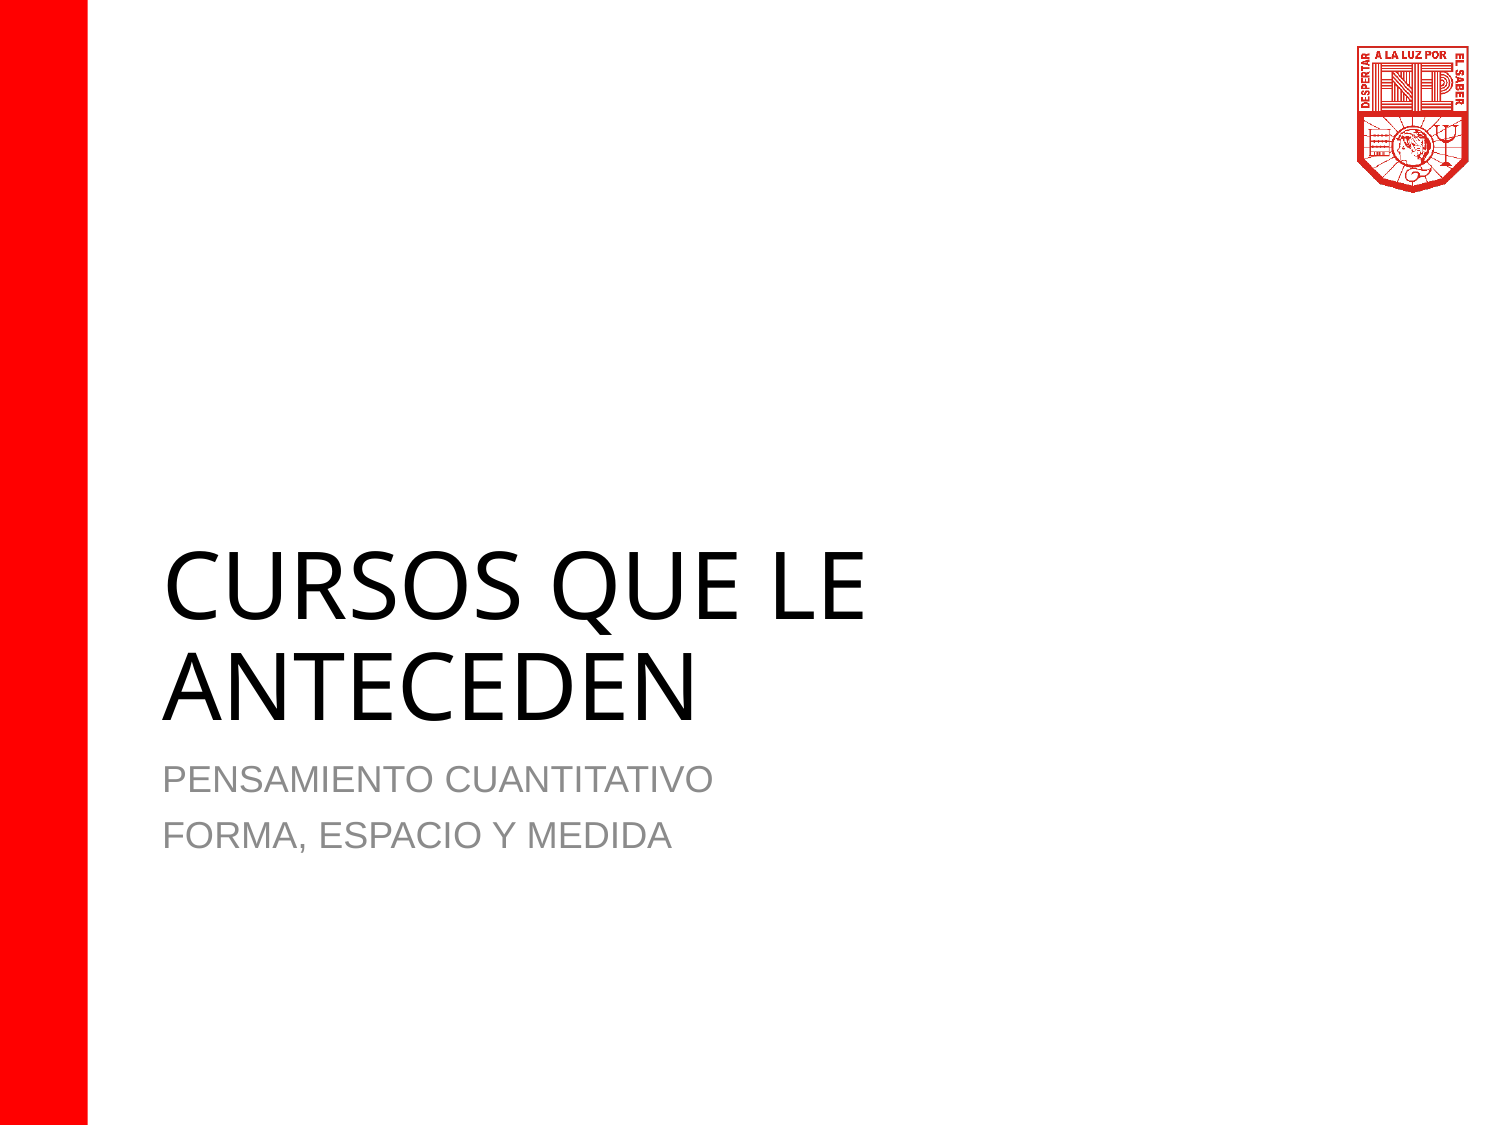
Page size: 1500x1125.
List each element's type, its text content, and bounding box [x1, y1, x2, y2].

title CURSOS QUE LE ANTECEDEN [146, 280, 1441, 749]
list PENSAMIENTO CUANTITATIVO FORMA, ESPACIO Y MEDIDA [146, 752, 1441, 999]
picture [1341, 27, 1484, 211]
